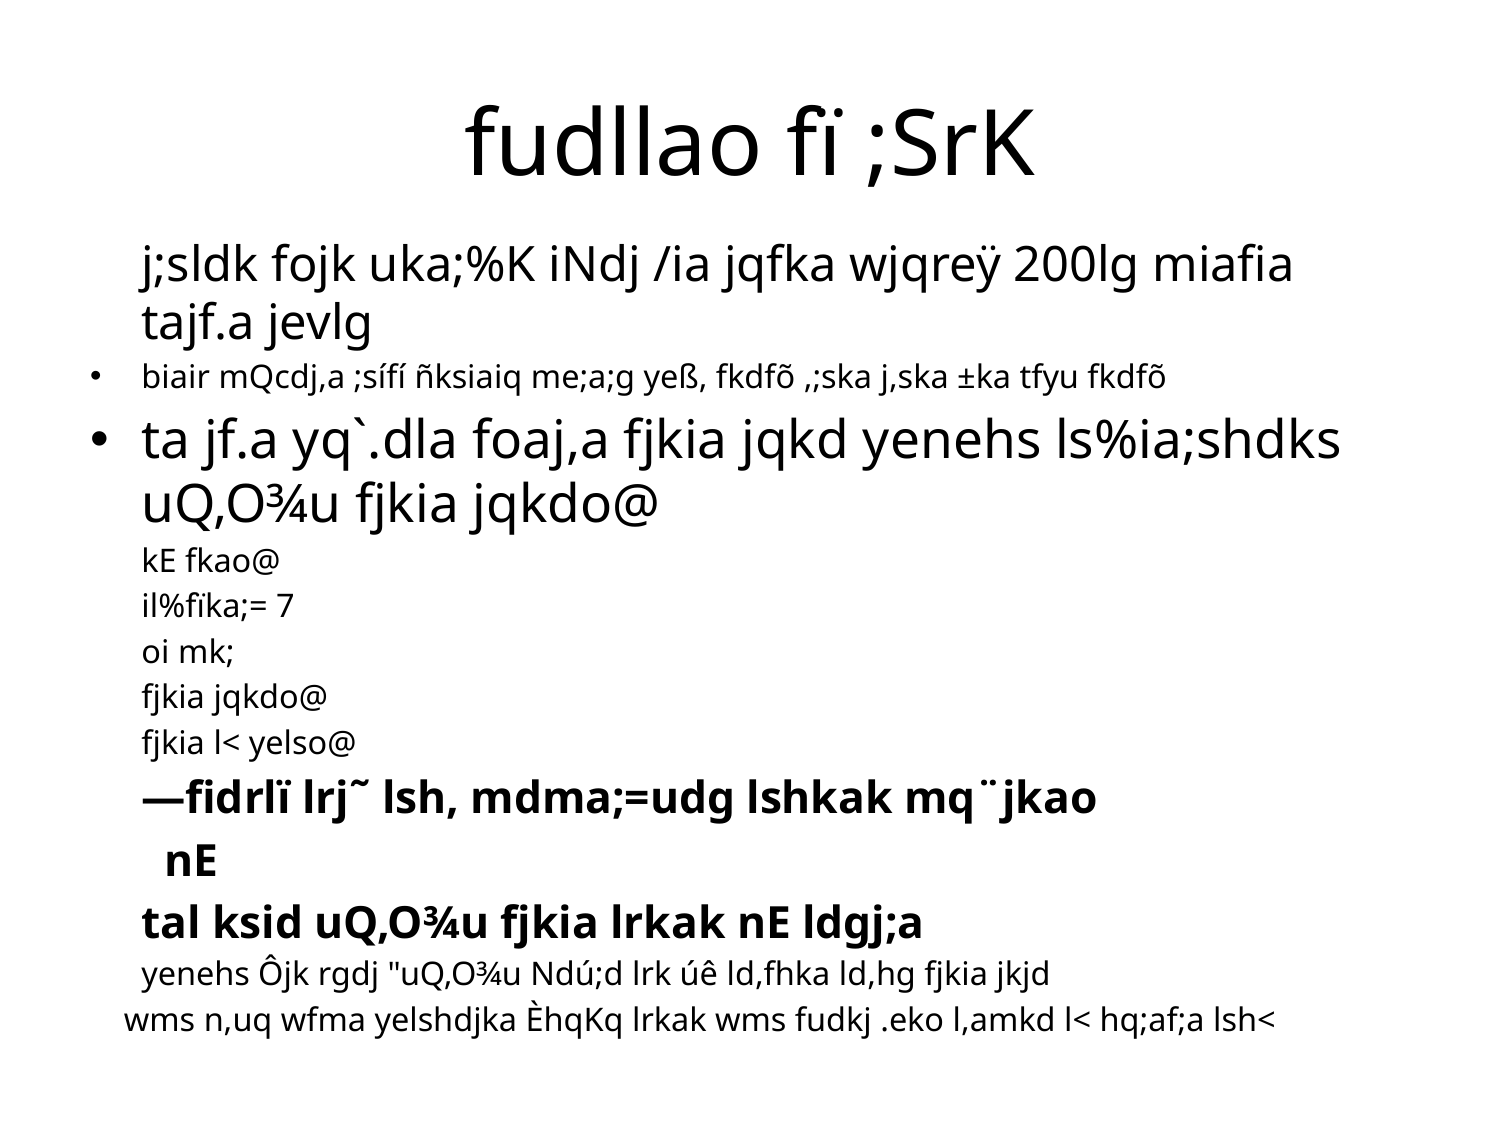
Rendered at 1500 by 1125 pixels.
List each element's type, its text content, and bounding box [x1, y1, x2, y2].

list j;sldk fojk uka;%K iNdj /ia jqfka wjqreÿ 200lg miafia tajf.a jevlg biair mQcdj,a ;sífí ñksiaiq me;a;g yeß, fkdfõ ,;ska j,ska ±ka tfyu fkdfõ ta jf.a yq`.dla foaj,a fjkia jqkd yenehs ls%ia;shdks uQ,O¾u fjkia jqkdo@ kE fkao@ il%fïka;= 7 oi mk; fjkia jqkdo@ fjkia l< yelso@ —fidrlï lrj˜ lsh, mdma;=udg lshkak mq¨jkao nE tal ksid uQ,O¾u fjkia lrkak nE ldgj;a yenehs Ôjk rgdj "uQ,O¾u Ndú;d lrk úê ld,fhka ld,hg fjkia jkjd wms n,uq wfma yelshdjka ÈhqKq lrkak wms fudkj .eko l,amkd l< hq;af;a lsh< [75, 224, 1425, 1050]
title fudllao fï ;SrK [75, 45, 1425, 224]
